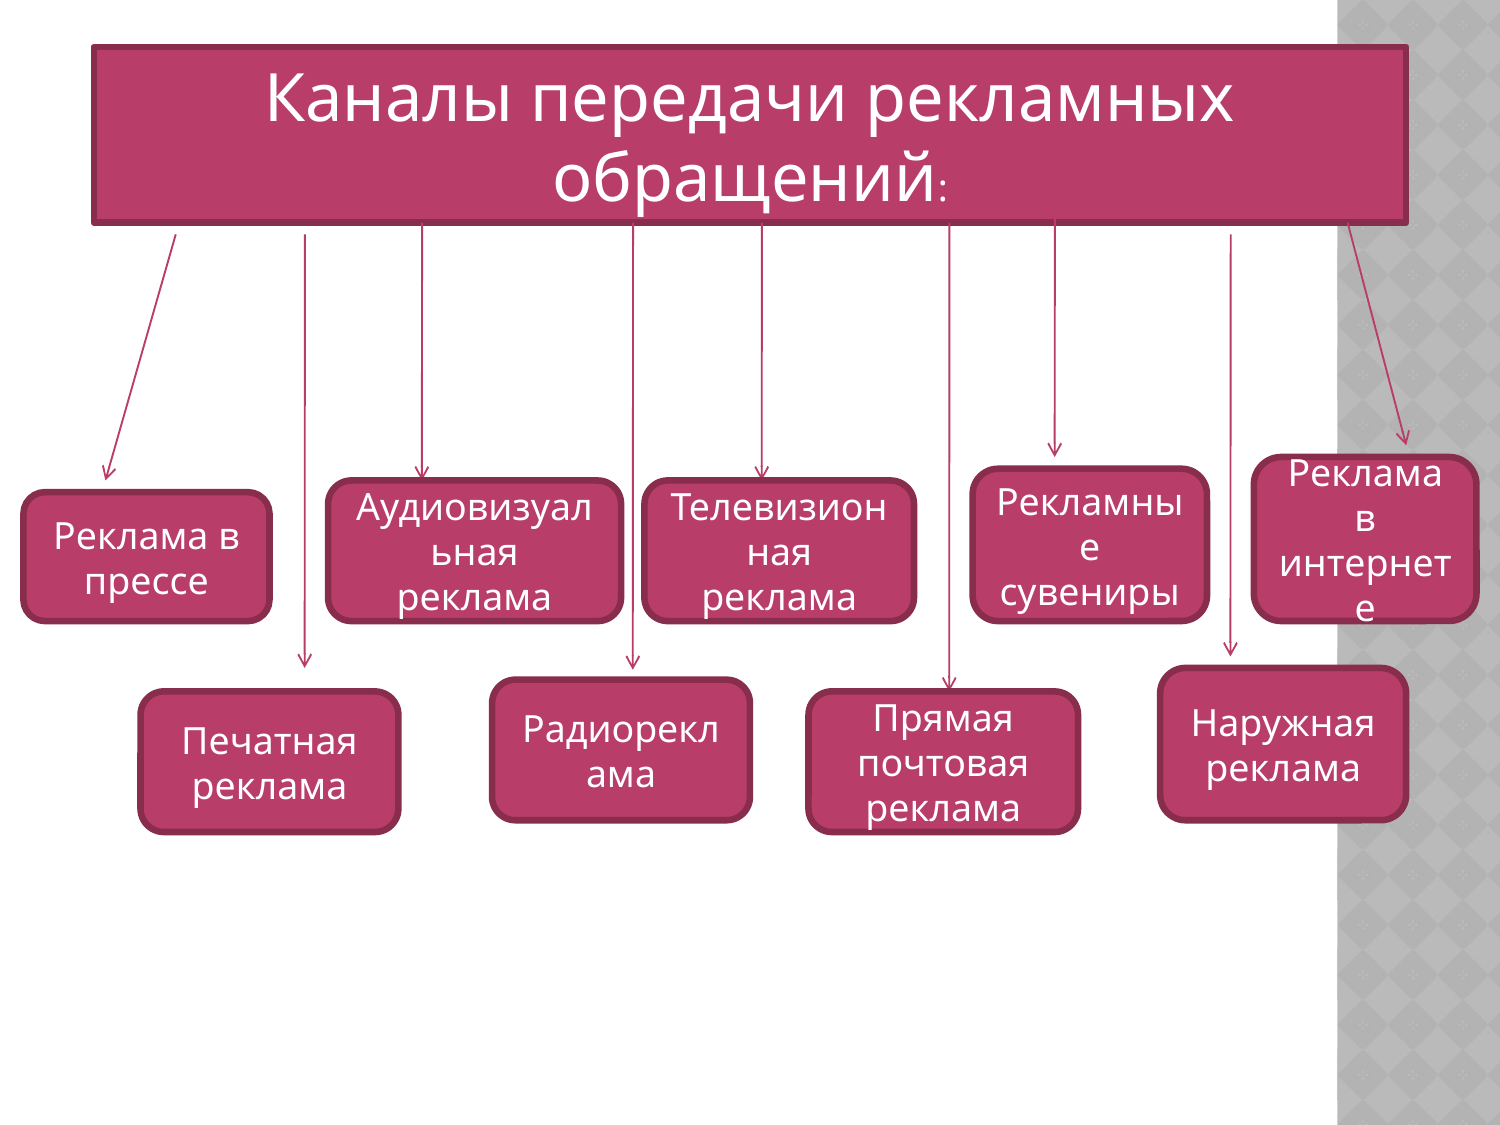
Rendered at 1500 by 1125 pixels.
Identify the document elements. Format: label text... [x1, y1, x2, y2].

text_box Прямая почтовая реклама [805, 688, 1082, 836]
text_box Реклама в прессе [20, 488, 273, 625]
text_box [17, 321, 265, 393]
text_box Радиореклама [488, 676, 754, 824]
text_box Наружная реклама [1156, 664, 1410, 824]
text_box Телевизионная реклама [641, 477, 918, 625]
text_box Аудиовизуальная реклама [324, 477, 625, 625]
text_box Рекламные сувениры [969, 465, 1211, 625]
text_box Реклама в интернете [1250, 453, 1480, 625]
text_box Каналы передачи рекламных обращений: [91, 44, 1409, 226]
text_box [1265, 304, 1489, 364]
text_box Печатная реклама [137, 688, 402, 836]
